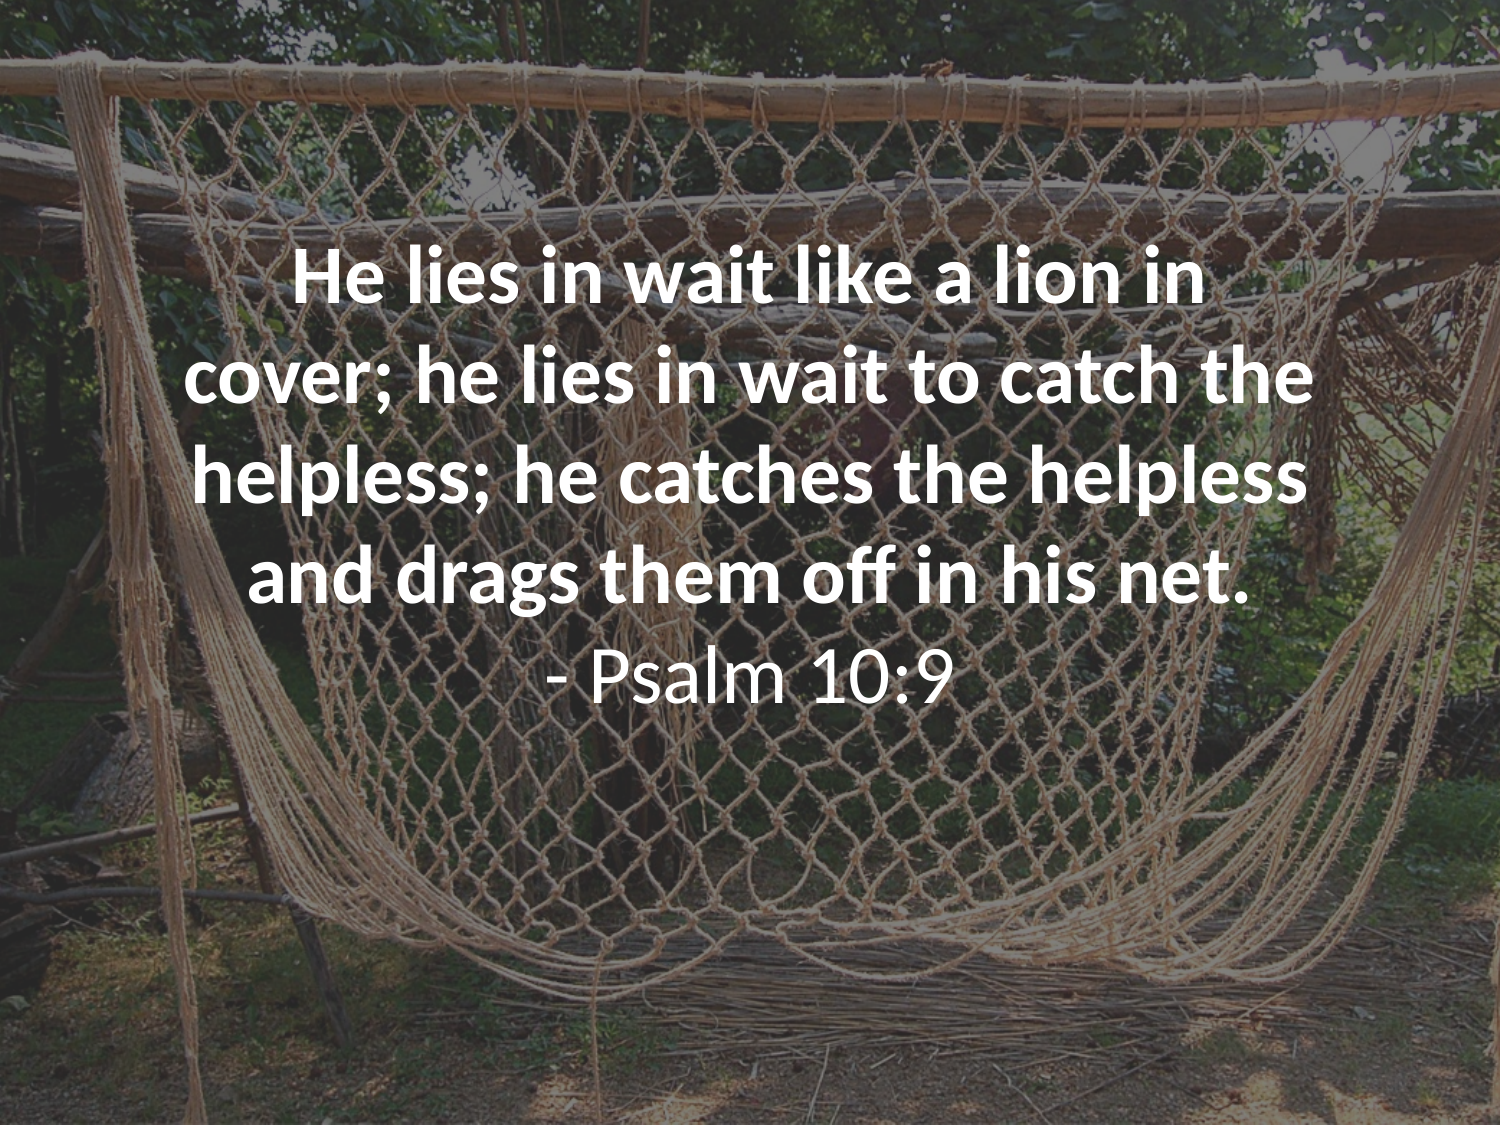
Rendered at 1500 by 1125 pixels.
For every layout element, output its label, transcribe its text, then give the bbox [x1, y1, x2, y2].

text_box He lies in wait like a lion in cover; he lies in wait to catch the helpless; he catches the helpless and drags them off in his net. - Psalm 10:9 [162, 212, 1338, 728]
